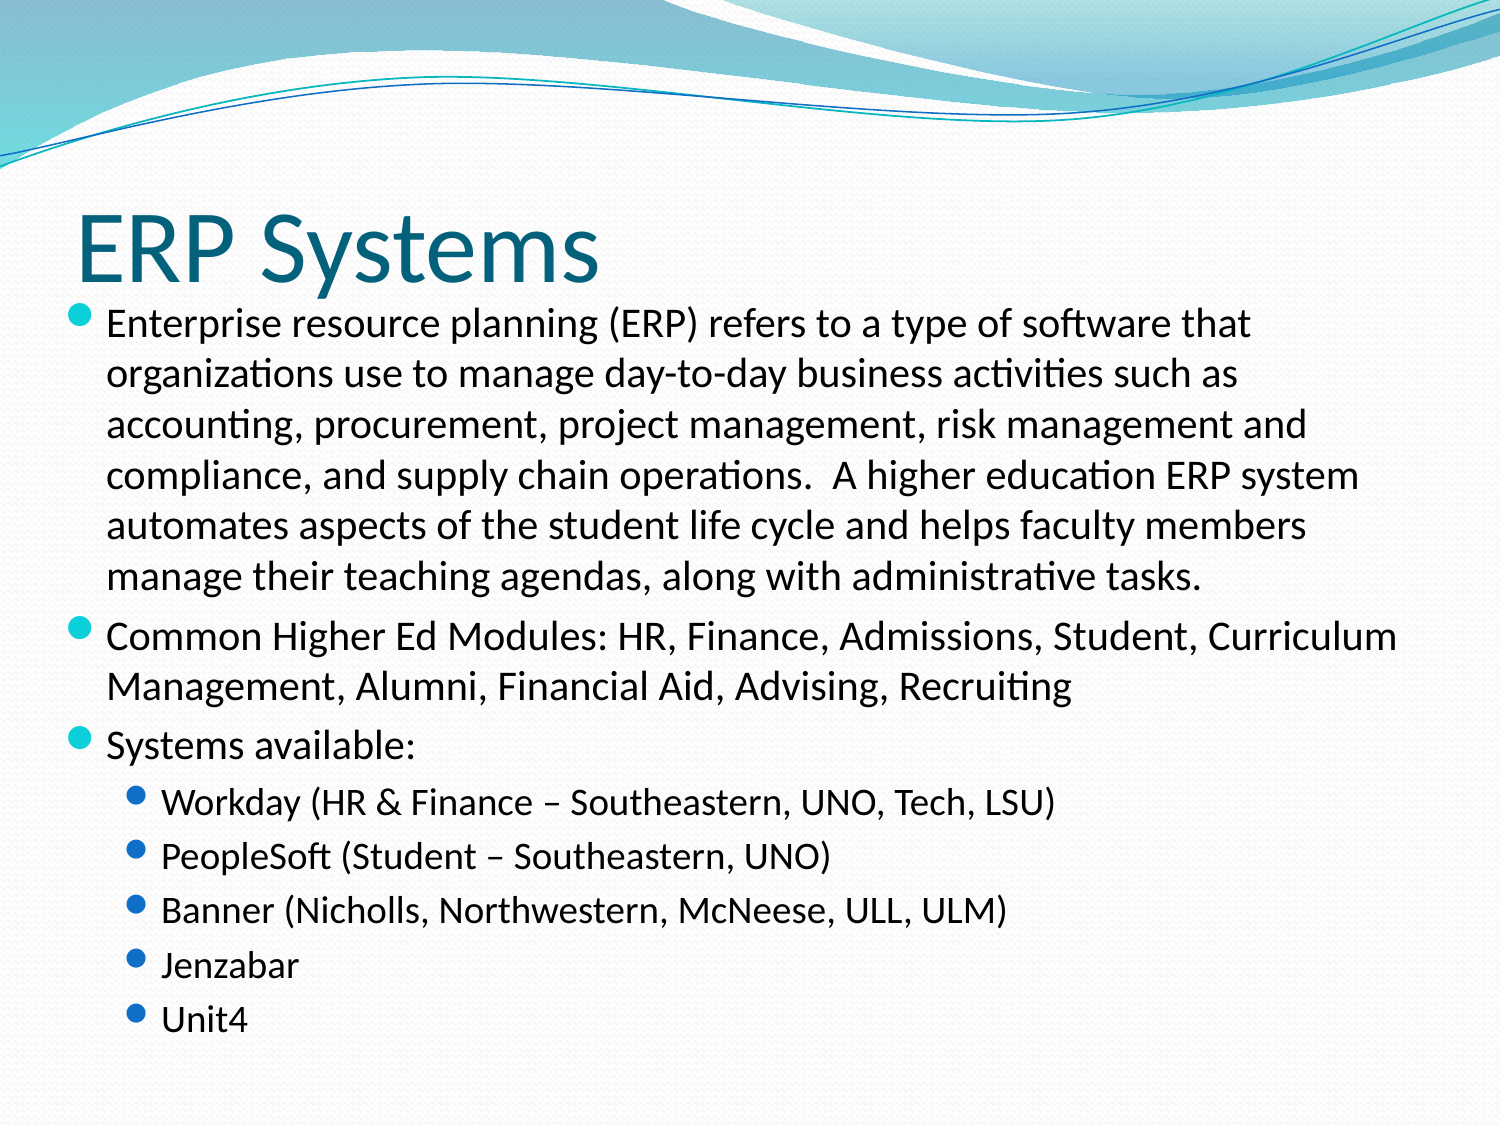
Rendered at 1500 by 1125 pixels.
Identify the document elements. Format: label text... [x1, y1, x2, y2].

list Enterprise resource planning (ERP) refers to a type of software that organizations use to manage day-to-day business activities such as accounting, procurement, project management, risk management and compliance, and supply chain operations. A higher education ERP system automates aspects of the student life cycle and helps faculty members manage their teaching agendas, along with administrative tasks. Common Higher Ed Modules: HR, Finance, Admissions, Student, Curriculum Management, Alumni, Financial Aid, Advising, Recruiting Systems available: Workday (HR & Finance – Southeastern, UNO, Tech, LSU) PeopleSoft (Student – Southeastern, UNO) Banner (Nicholls, Northwestern, McNeese, ULL, ULM) Jenzabar Unit4 [50, 287, 1425, 1063]
title ERP Systems [75, 115, 1425, 287]
